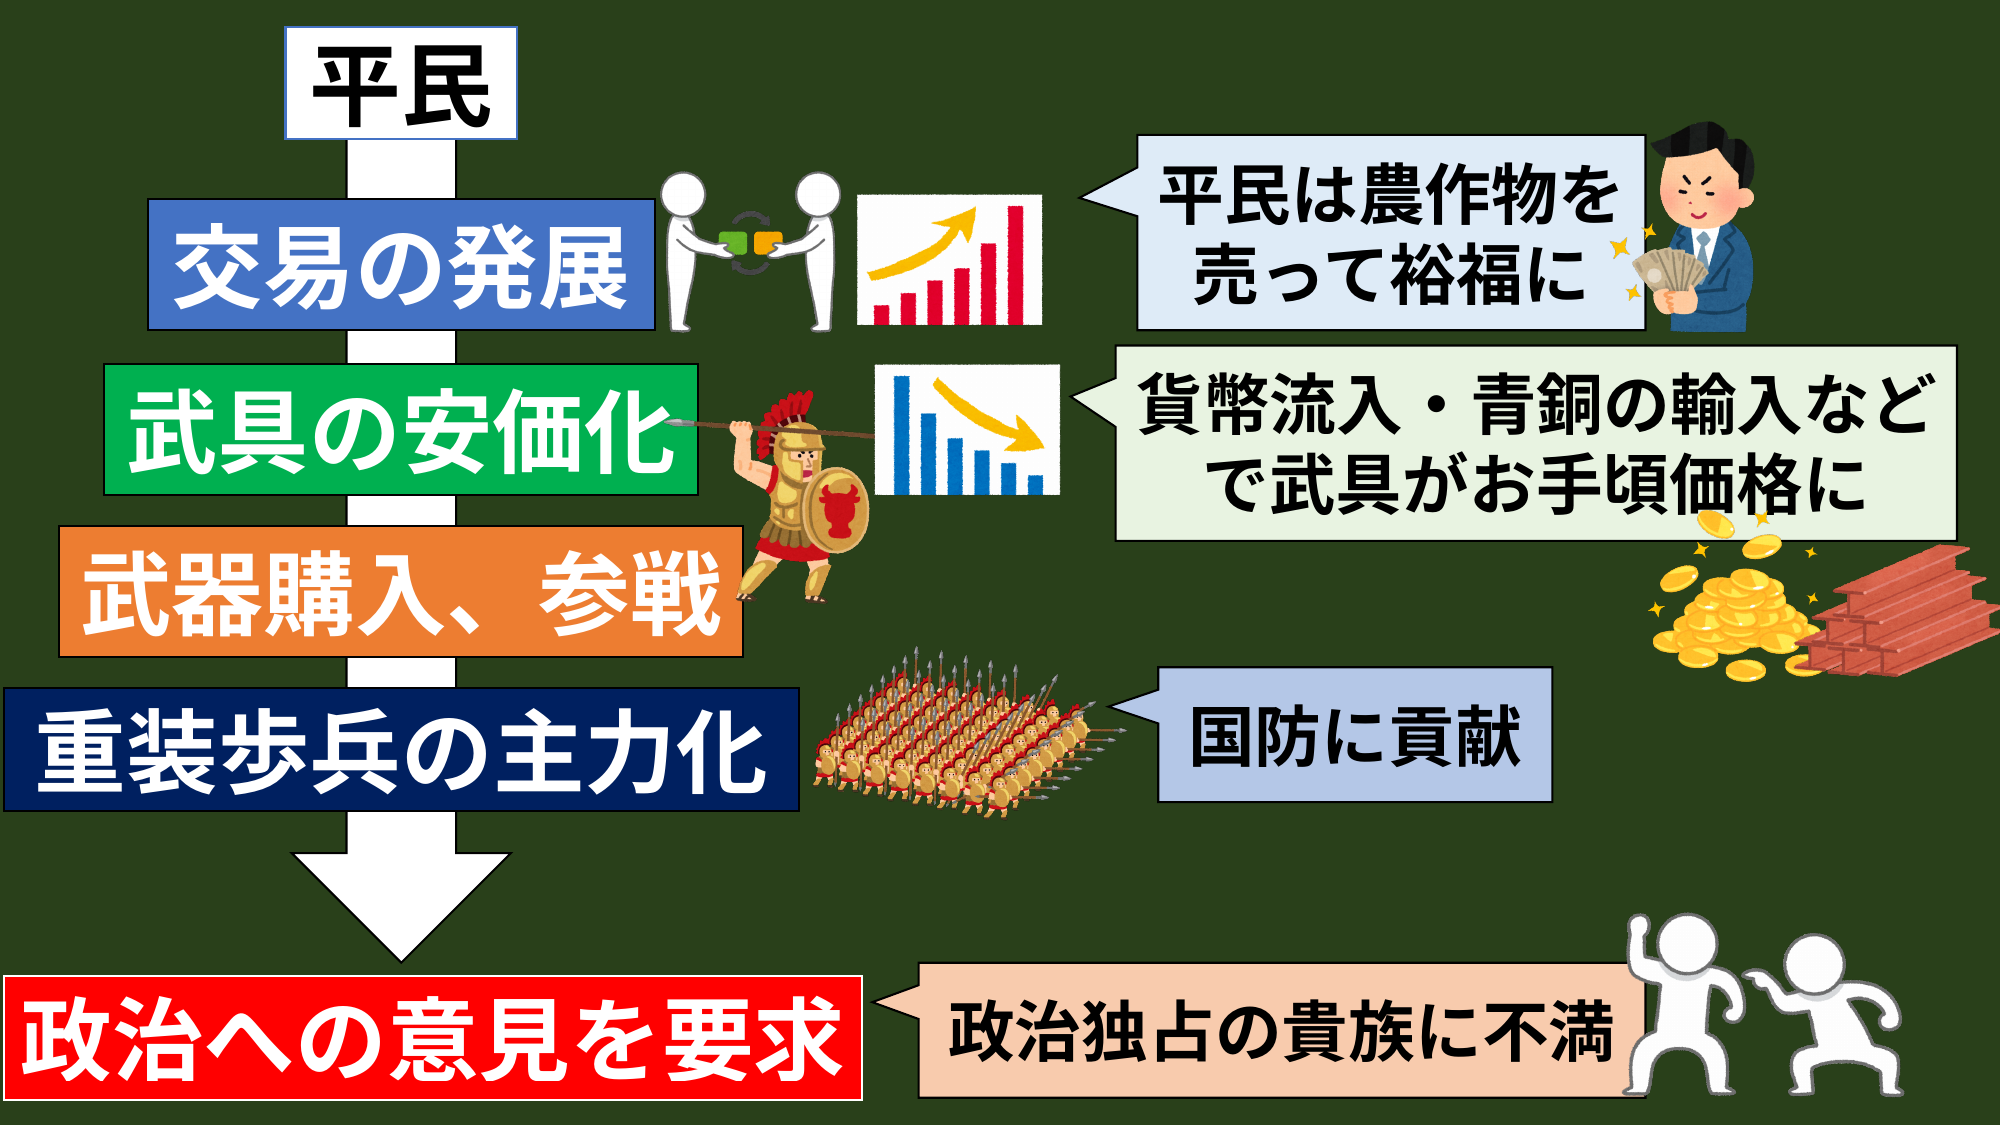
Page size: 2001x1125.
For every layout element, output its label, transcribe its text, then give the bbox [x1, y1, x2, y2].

picture [660, 352, 1070, 624]
text_box 重装歩兵の主力化 [3, 687, 800, 812]
text_box [289, 812, 514, 965]
picture [1597, 118, 1790, 337]
text_box 政治への意見を要求 [3, 975, 863, 1101]
text_box [345, 658, 458, 687]
text_box [345, 331, 458, 363]
text_box [345, 140, 458, 198]
picture [809, 629, 1131, 841]
text_box 平民 [284, 26, 518, 140]
picture [654, 155, 1054, 348]
text_box 交易の発展 [147, 198, 654, 331]
text_box 貨幣流入・青銅の輸入などで武具がお手頃価格に [1070, 344, 1959, 542]
text_box 国防に貢献 [1131, 666, 1554, 804]
text_box 政治独占の貴族に不満 [869, 961, 1611, 1099]
picture [1611, 898, 1914, 1114]
text_box 武具の安価化 [103, 363, 699, 496]
text_box 武器購入、参戦 [58, 525, 744, 658]
text_box [345, 496, 458, 525]
picture [1645, 502, 2000, 688]
text_box 平民は農作物を売って裕福に [1076, 133, 1597, 332]
